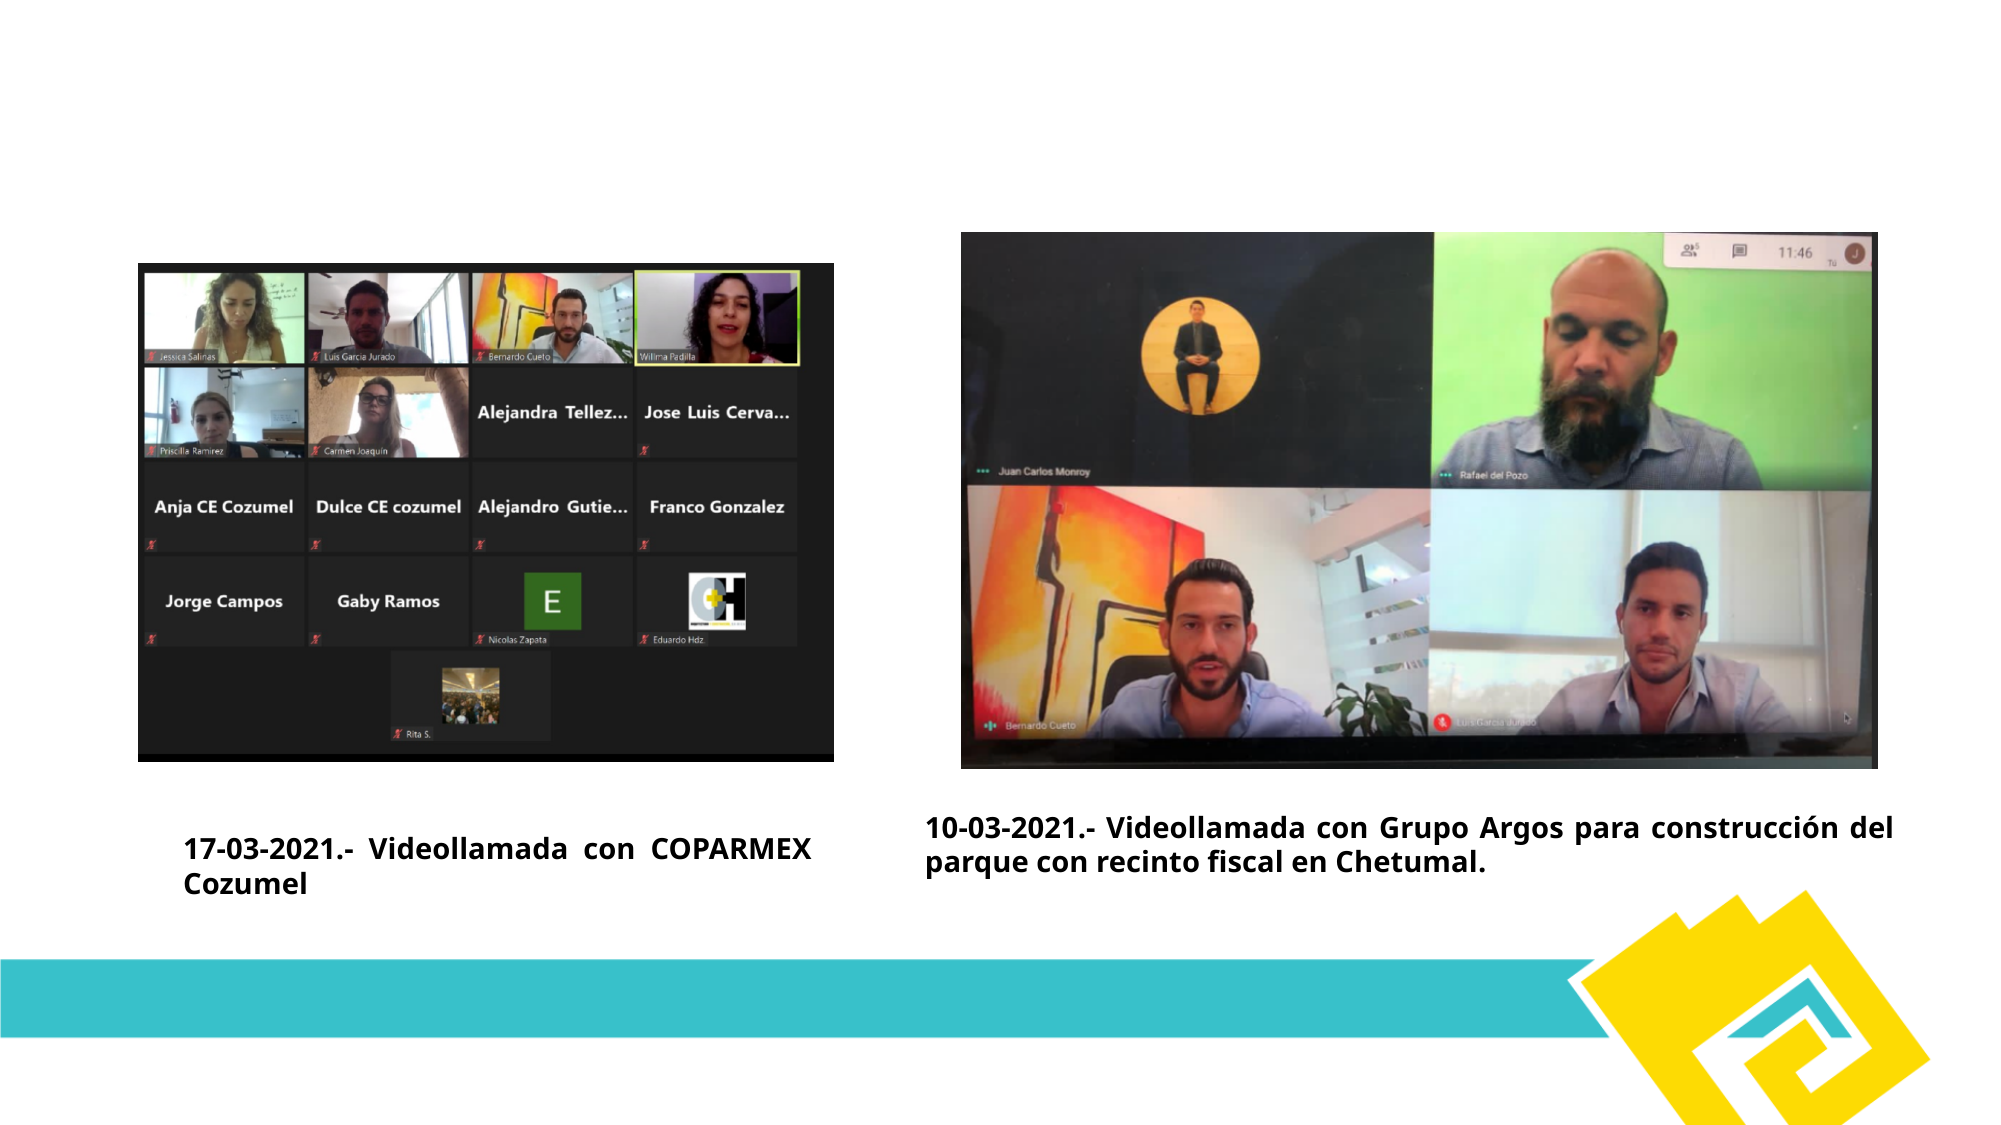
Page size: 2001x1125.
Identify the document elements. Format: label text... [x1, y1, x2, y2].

picture [0, 0, 2000, 1125]
text_box 10-03-2021.- Videollamada con Grupo Argos para construcción del parque con recinto fiscal en Chetumal. [910, 801, 1911, 887]
text_box 17-03-2021.- Videollamada con COPARMEX Cozumel [168, 822, 827, 908]
